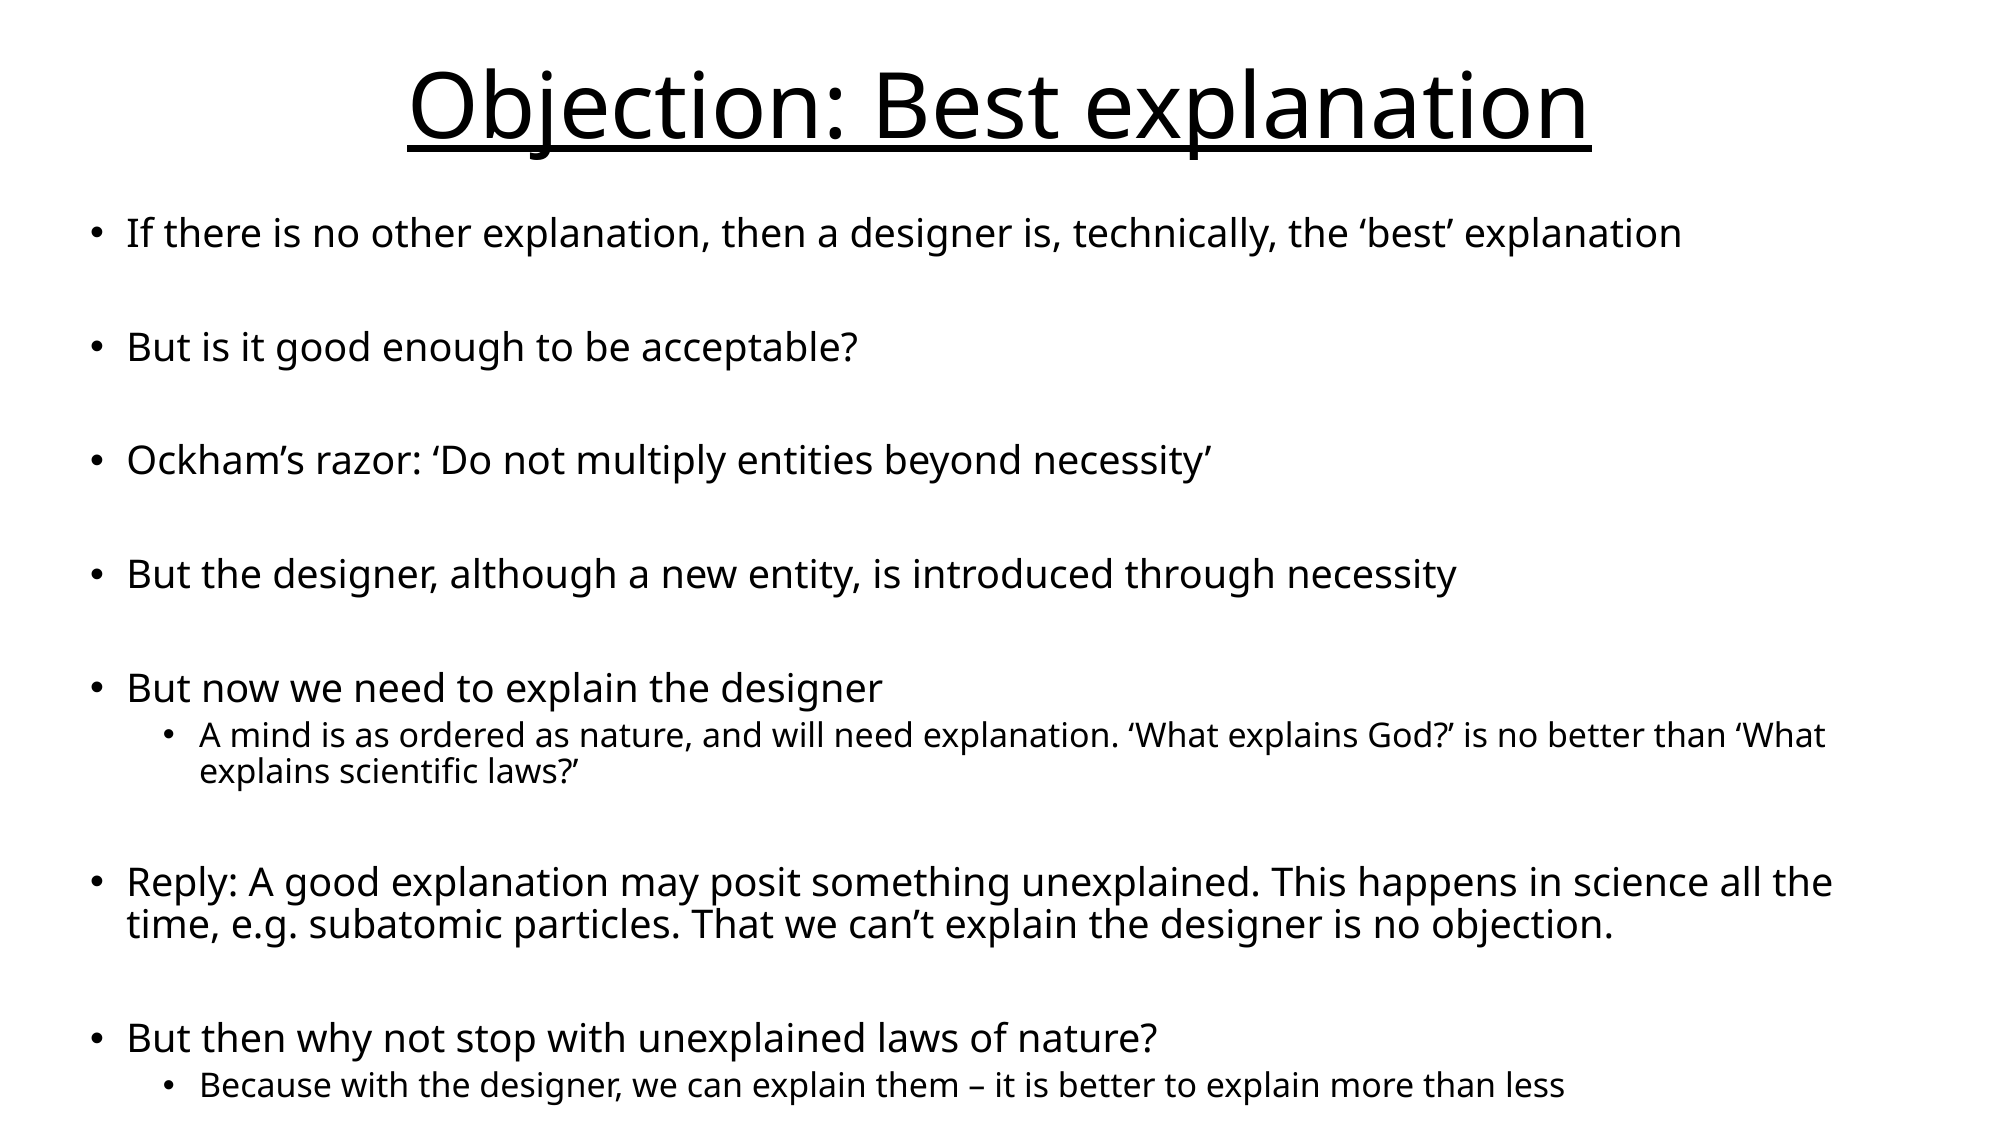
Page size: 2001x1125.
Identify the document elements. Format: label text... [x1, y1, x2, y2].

title Objection: Best explanation [0, 0, 2000, 218]
list If there is no other explanation, then a designer is, technically, the ‘best’ explanation But is it good enough to be acceptable? Ockham’s razor: ‘Do not multiply entities beyond necessity’ But the designer, although a new entity, is introduced through necessity But now we need to explain the designer A mind is as ordered as nature, and will need explanation. ‘What explains God?’ is no better than ‘What explains scientific laws?’ Reply: A good explanation may posit something unexplained. This happens in science all the time, e.g. subatomic particles. That we can’t explain the designer is no objection. But then why not stop with unexplained laws of nature? Because with the designer, we can explain them – it is better to explain more than less [75, 205, 1944, 1125]
